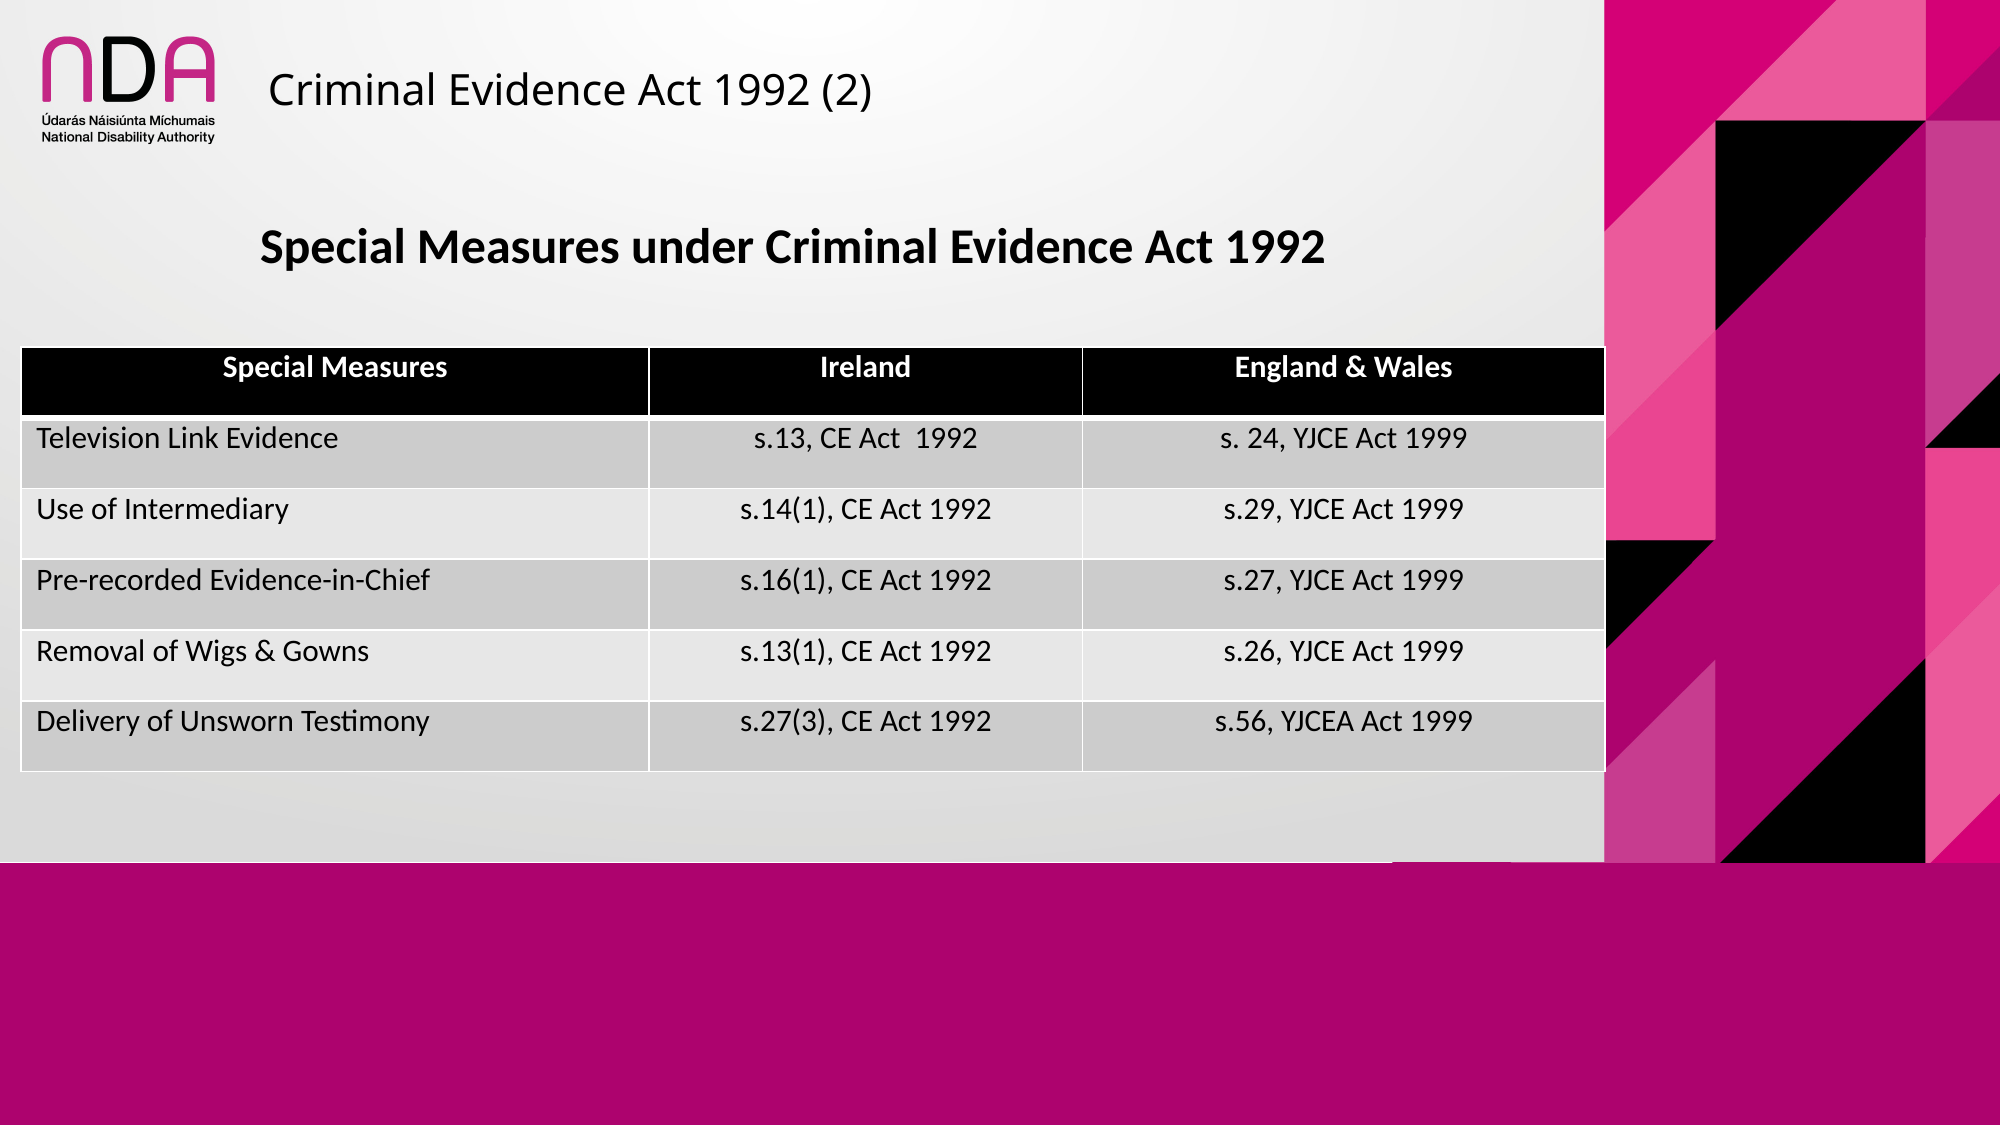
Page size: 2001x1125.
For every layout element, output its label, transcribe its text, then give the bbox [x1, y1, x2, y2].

table_cell s.13(1), CE Act 1992 [650, 631, 1082, 700]
text_box Special Measures under Criminal Evidence Act 1992 [64, 218, 1523, 310]
title Criminal Evidence Act 1992 (2) [252, 55, 1714, 182]
table_cell s.29, YJCE Act 1999 [1083, 489, 1604, 558]
table_cell s.27(3), CE Act 1992 [650, 702, 1082, 771]
table_cell s.13, CE Act 1992 [650, 421, 1082, 488]
table_header Ireland [650, 348, 1082, 415]
table_cell Use of Intermediary [22, 489, 648, 558]
table_cell s.27, YJCE Act 1999 [1083, 560, 1604, 629]
table_cell Television Link Evidence [22, 421, 648, 488]
table_cell s.56, YJCEA Act 1999 [1083, 702, 1604, 771]
table_cell Removal of Wigs & Gowns [22, 631, 648, 700]
picture [0, 0, 2000, 1125]
table_cell s. 24, YJCE Act 1999 [1083, 421, 1604, 488]
table_cell s.26, YJCE Act 1999 [1083, 631, 1604, 700]
table_cell s.14(1), CE Act 1992 [650, 489, 1082, 558]
table_cell Pre-recorded Evidence-in-Chief [22, 560, 648, 629]
table_header Special Measures [22, 348, 648, 415]
table_header England & Wales [1083, 348, 1604, 415]
table_cell Delivery of Unsworn Testimony [22, 702, 648, 771]
table_cell s.16(1), CE Act 1992 [650, 560, 1082, 629]
